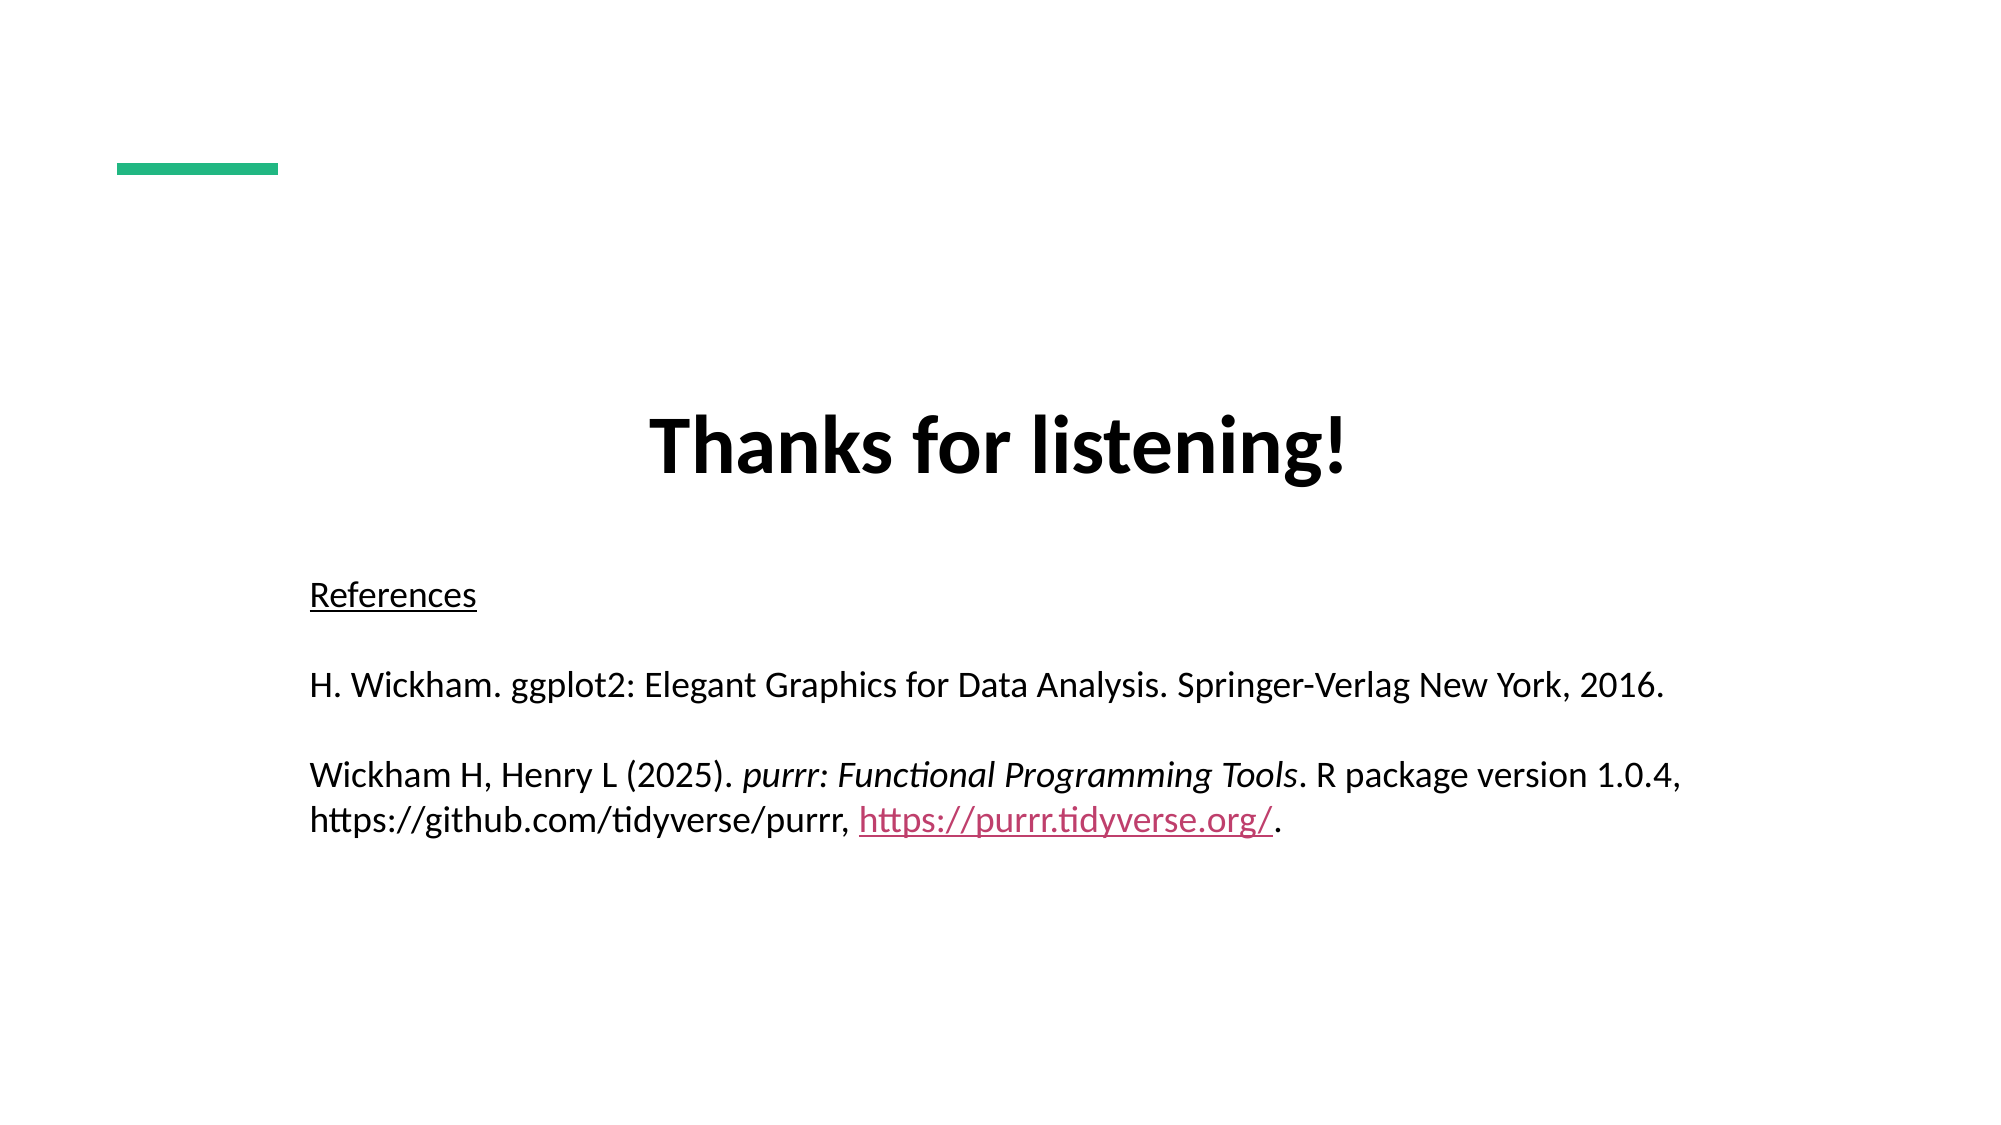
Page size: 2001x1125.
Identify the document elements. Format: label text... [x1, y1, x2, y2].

text_box References H. Wickham. ggplot2: Elegant Graphics for Data Analysis. Springer-Verlag New York, 2016. Wickham H, Henry L (2025). purrr: Functional Programming Tools. R package version 1.0.4, https://github.com/tidyverse/purrr, https://purrr.tidyverse.org/. [294, 562, 1706, 848]
title Thanks for listening! [106, 382, 1894, 563]
